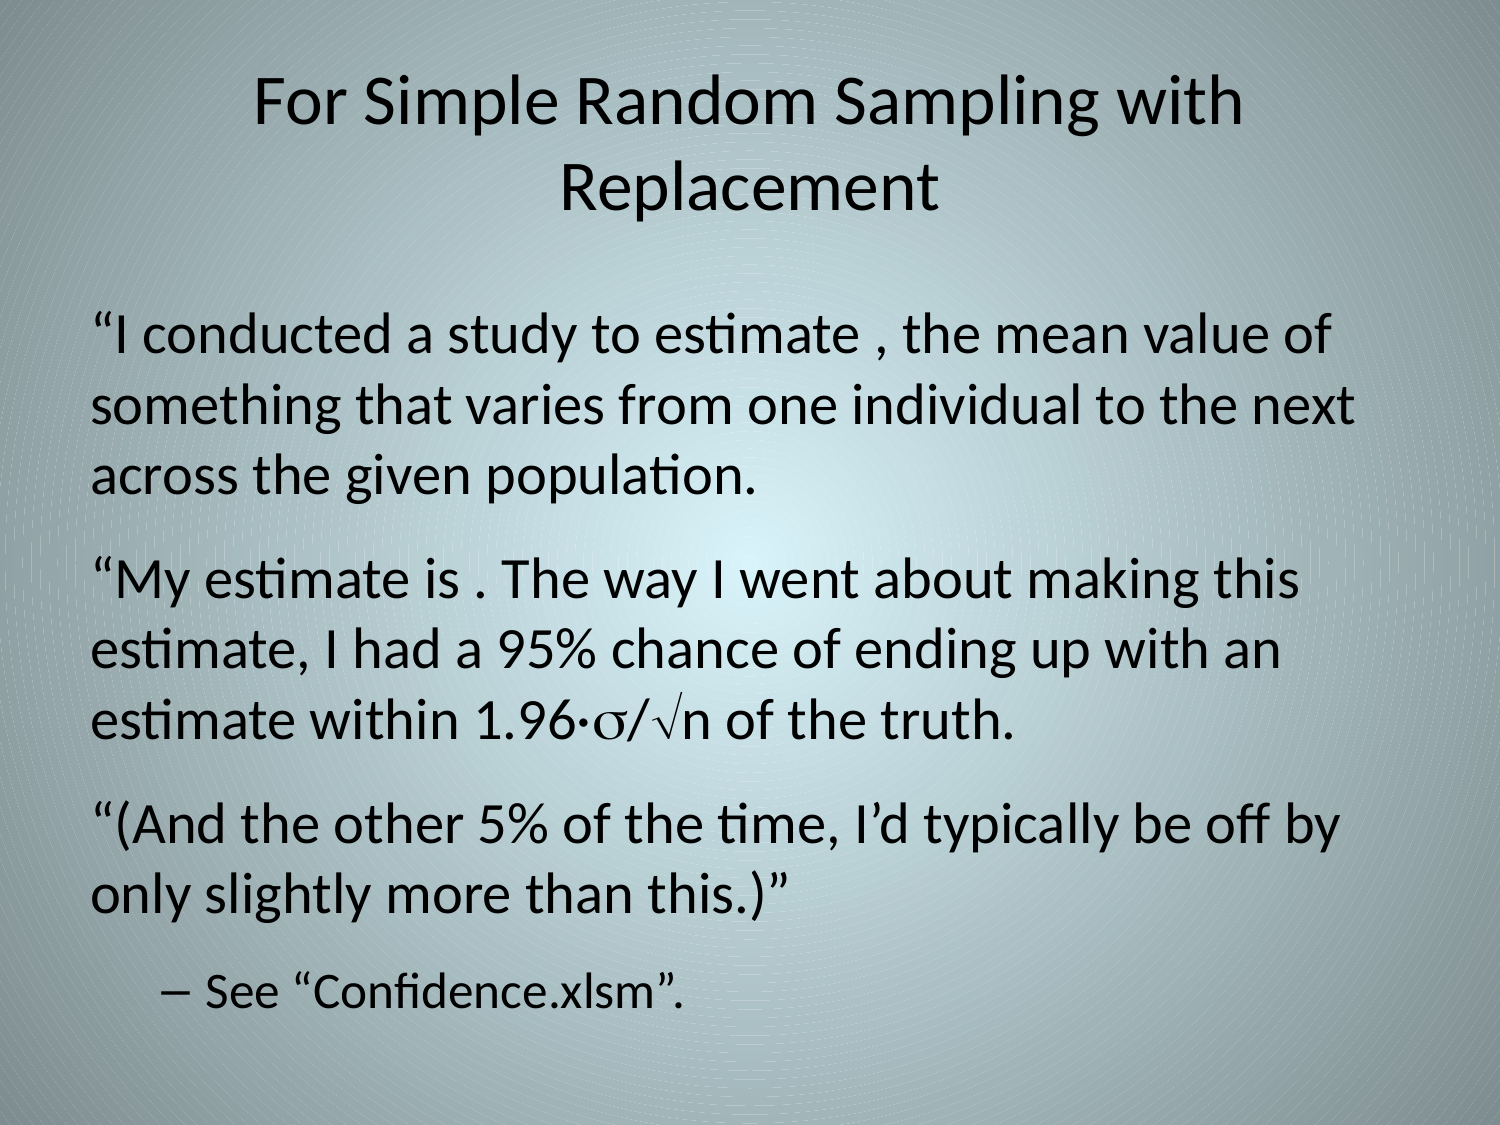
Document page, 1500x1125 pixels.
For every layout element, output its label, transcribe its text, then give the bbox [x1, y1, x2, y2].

title For Simple Random Sampling with Replacement [75, 45, 1425, 233]
